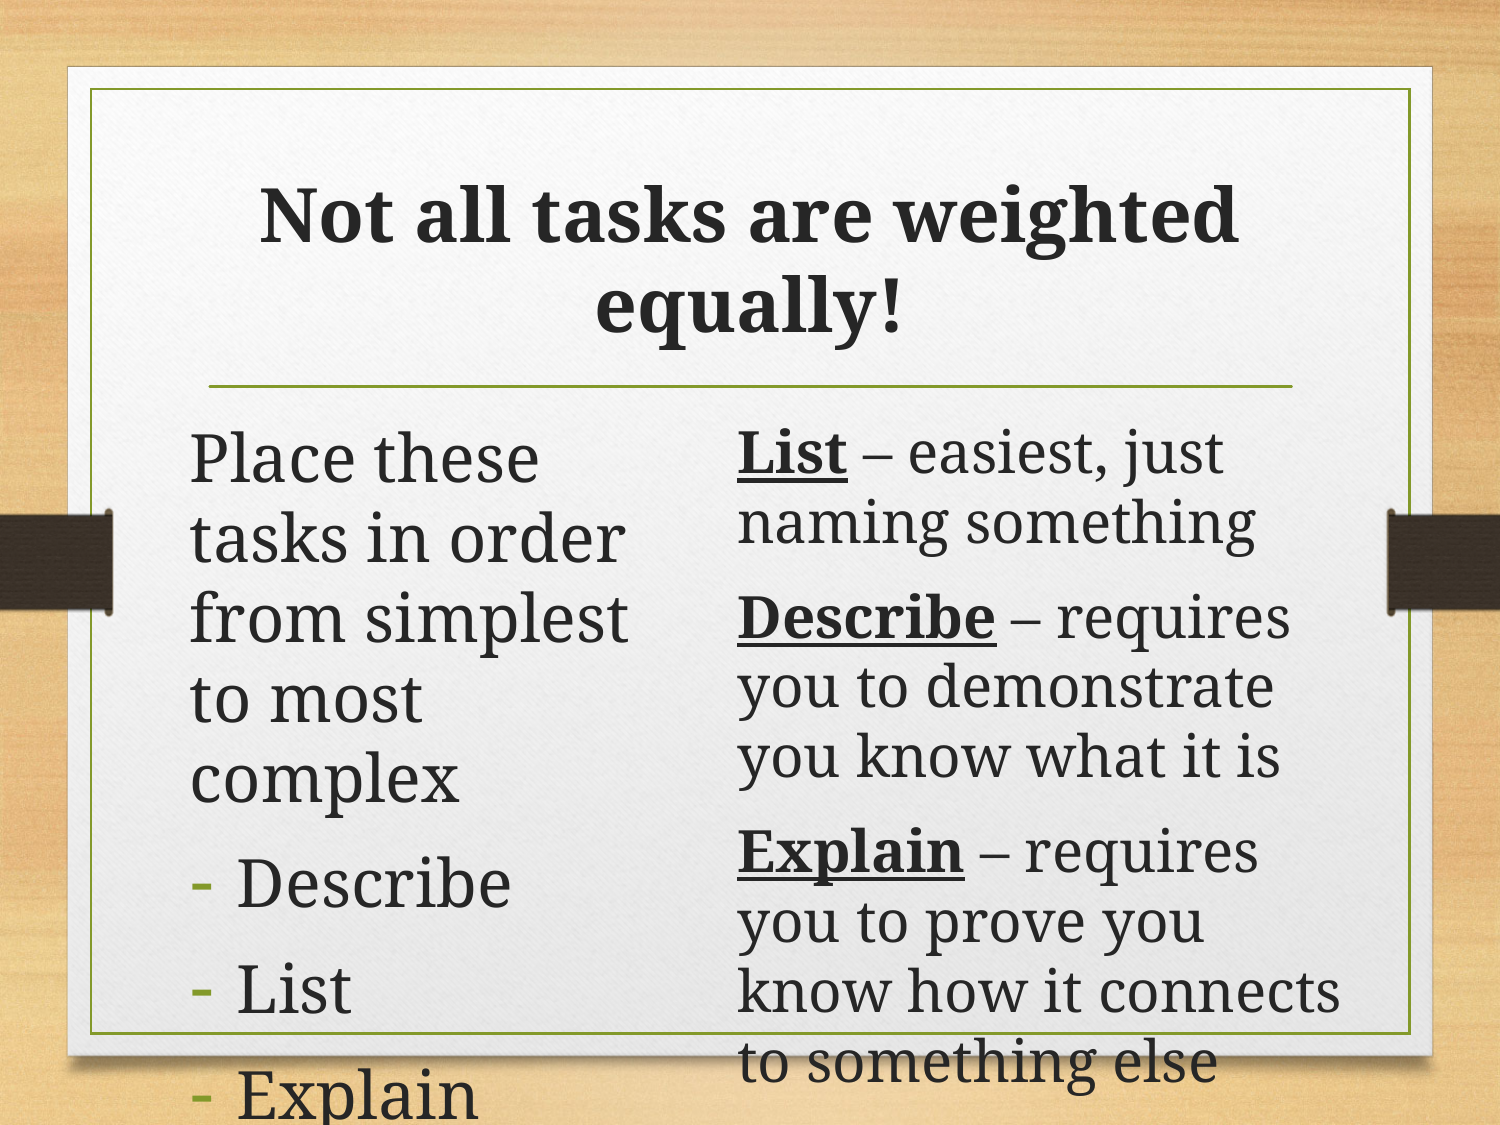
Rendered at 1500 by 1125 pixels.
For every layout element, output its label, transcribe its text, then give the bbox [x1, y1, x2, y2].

picture [0, 0, 1500, 1125]
title Not all tasks are weighted equally! [193, 150, 1309, 365]
list List – easiest, just naming something Describe – requires you to demonstrate you know what it is Explain – requires you to prove you know how it connects to something else [722, 408, 1375, 974]
list Place these tasks in order from simplest to most complex Describe List Explain [174, 408, 722, 974]
